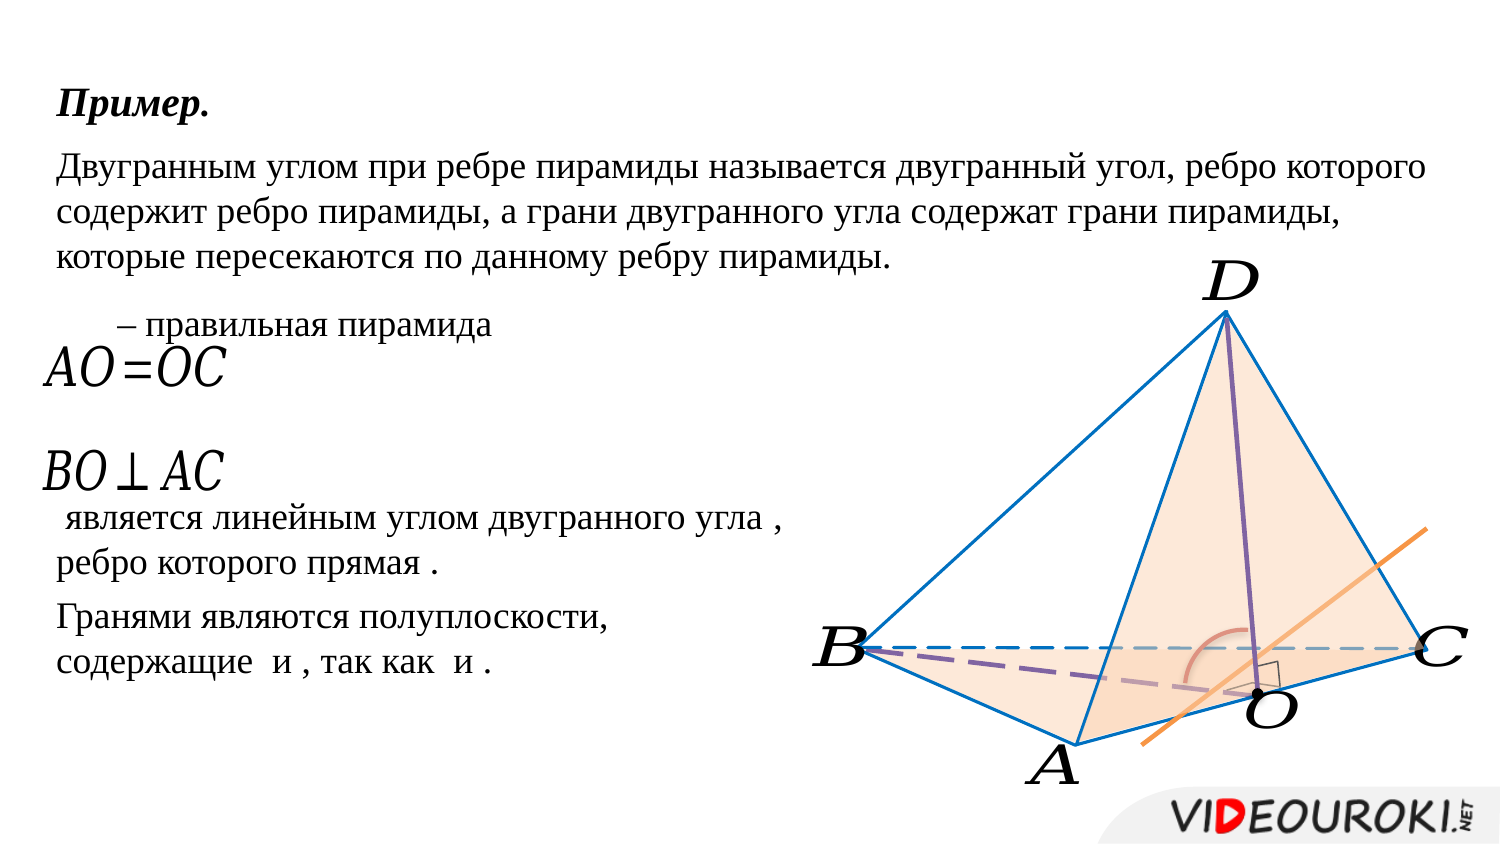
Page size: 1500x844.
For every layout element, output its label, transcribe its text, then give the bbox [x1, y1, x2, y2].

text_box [856, 311, 1428, 648]
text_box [856, 654, 1069, 746]
text_box Двугранным углом при ребре пирамиды называется двугранный угол, ребро которого содержит ребро пирамиды, а грани двугранного угла содержат грани пирамиды, которые пересекаются по данному ребру пирамиды. [41, 134, 1459, 284]
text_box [1074, 649, 1428, 746]
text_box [1226, 317, 1258, 692]
text_box Пример. [41, 67, 300, 133]
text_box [1097, 786, 1500, 844]
